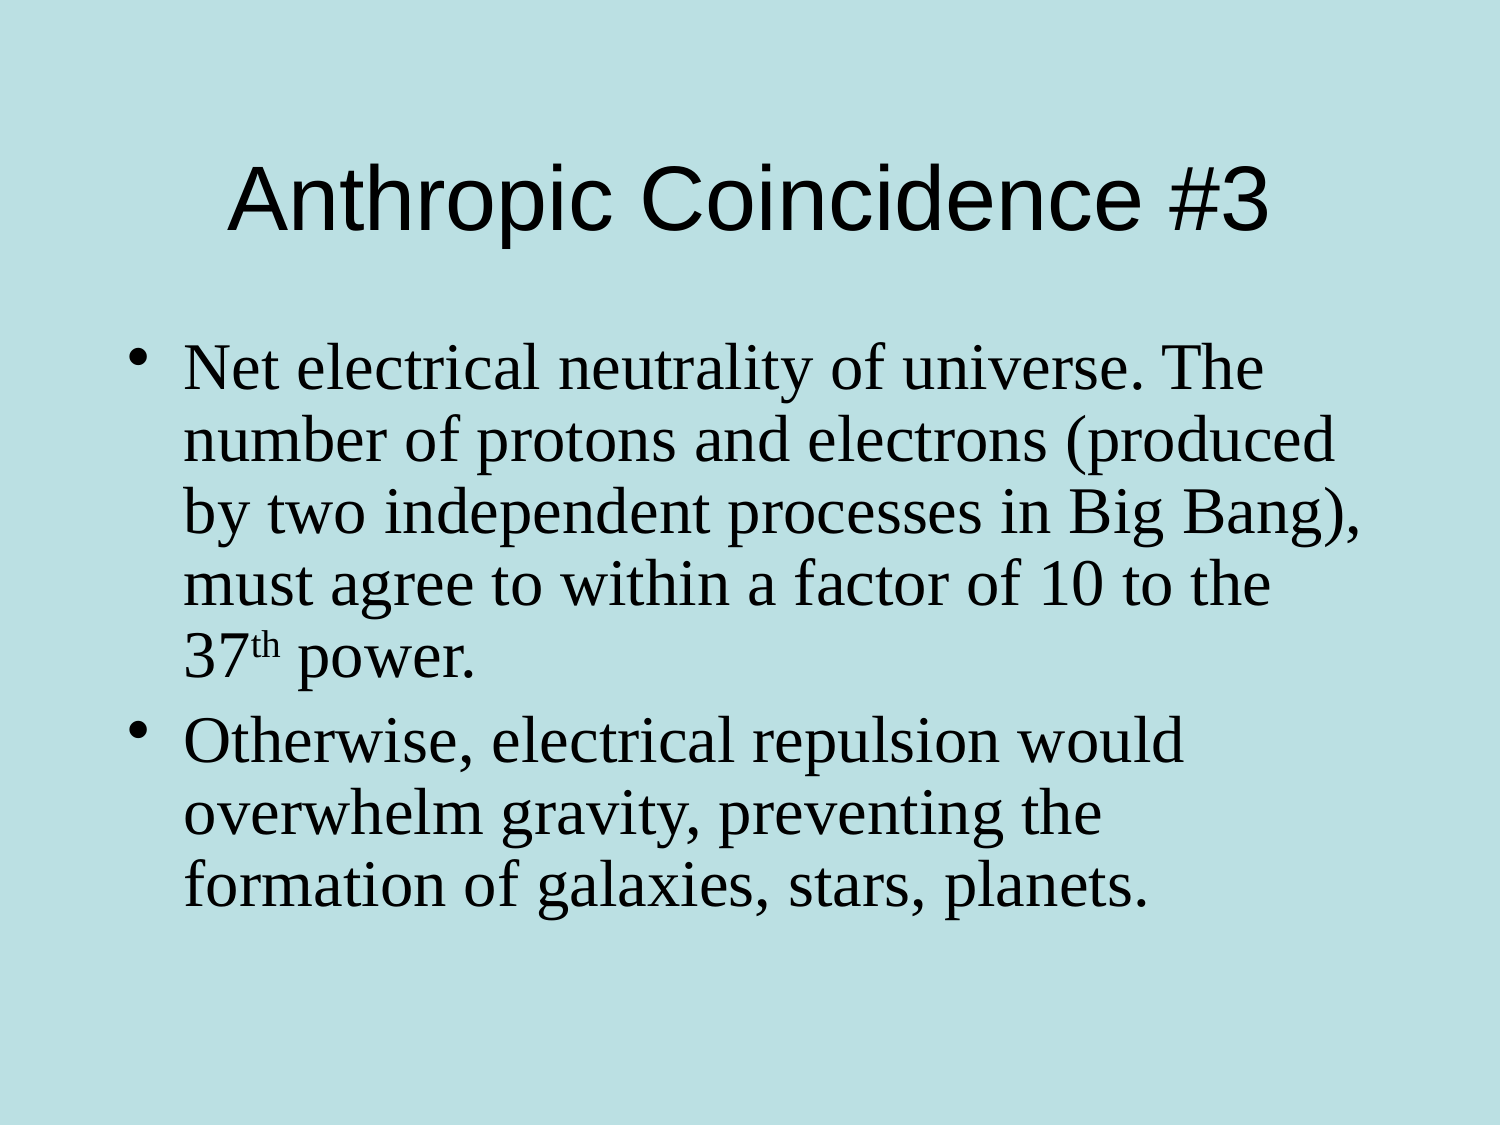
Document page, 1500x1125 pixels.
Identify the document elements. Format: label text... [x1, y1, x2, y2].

title Anthropic Coincidence #3 [112, 99, 1388, 288]
list Net electrical neutrality of universe. The number of protons and electrons (produced by two independent processes in Big Bang), must agree to within a factor of 10 to the 37th power. Otherwise, electrical repulsion would overwhelm gravity, preventing the formation of galaxies, stars, planets. [112, 324, 1400, 1038]
